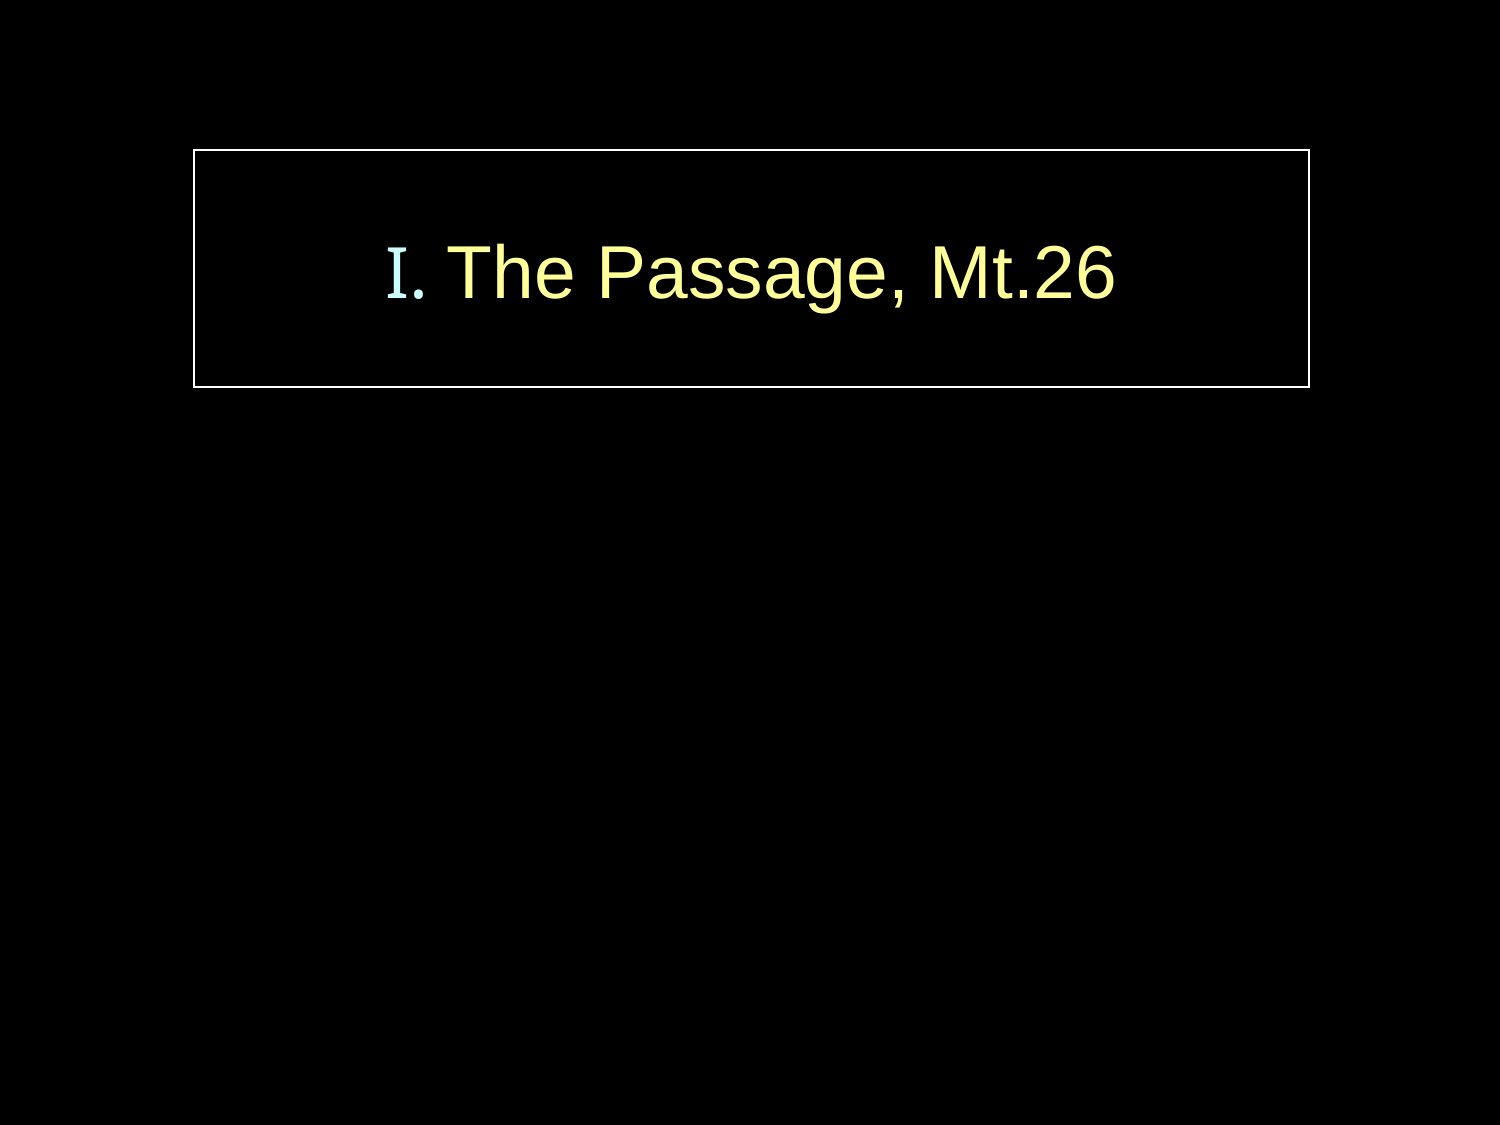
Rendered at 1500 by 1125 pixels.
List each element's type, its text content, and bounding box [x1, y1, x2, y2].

text_box I. The Passage, Mt.26 [193, 149, 1310, 388]
